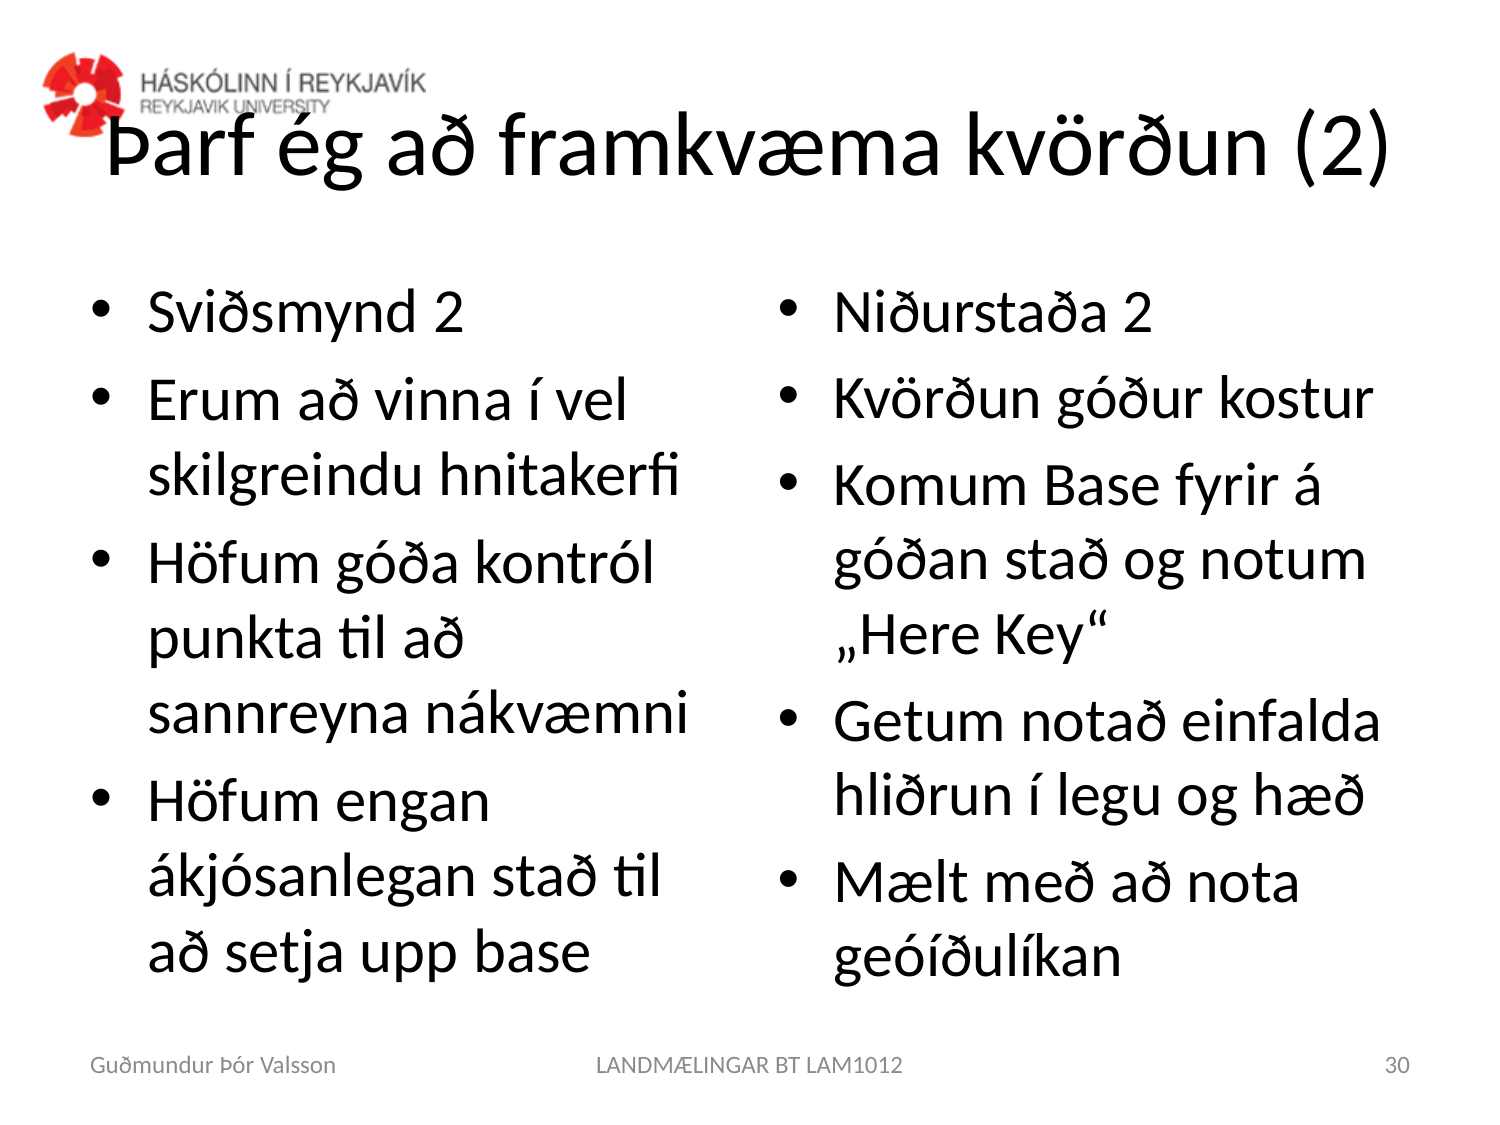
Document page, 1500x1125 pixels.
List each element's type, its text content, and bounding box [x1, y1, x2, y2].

slide_number 30 [1074, 1024, 1425, 1103]
slide_number Guðmundur Þór Valsson [75, 1024, 425, 1103]
title Þarf ég að framkvæma kvörðun (2) [75, 45, 1425, 233]
list Sviðsmynd 2 Erum að vinna í vel skilgreindu hnitakerfi Höfum góða kontról punkta til að sannreyna nákvæmni Höfum engan ákjósanlegan stað til að setja upp base [75, 262, 738, 1005]
footer LANDMÆLINGAR BT LAM1012 [512, 1024, 988, 1103]
picture [35, 35, 426, 153]
list Niðurstaða 2 Kvörðun góður kostur Komum Base fyrir á góðan stað og notum „Here Key“ Getum notað einfalda hliðrun í legu og hæð Mælt með að nota geóíðulíkan [762, 262, 1425, 1005]
